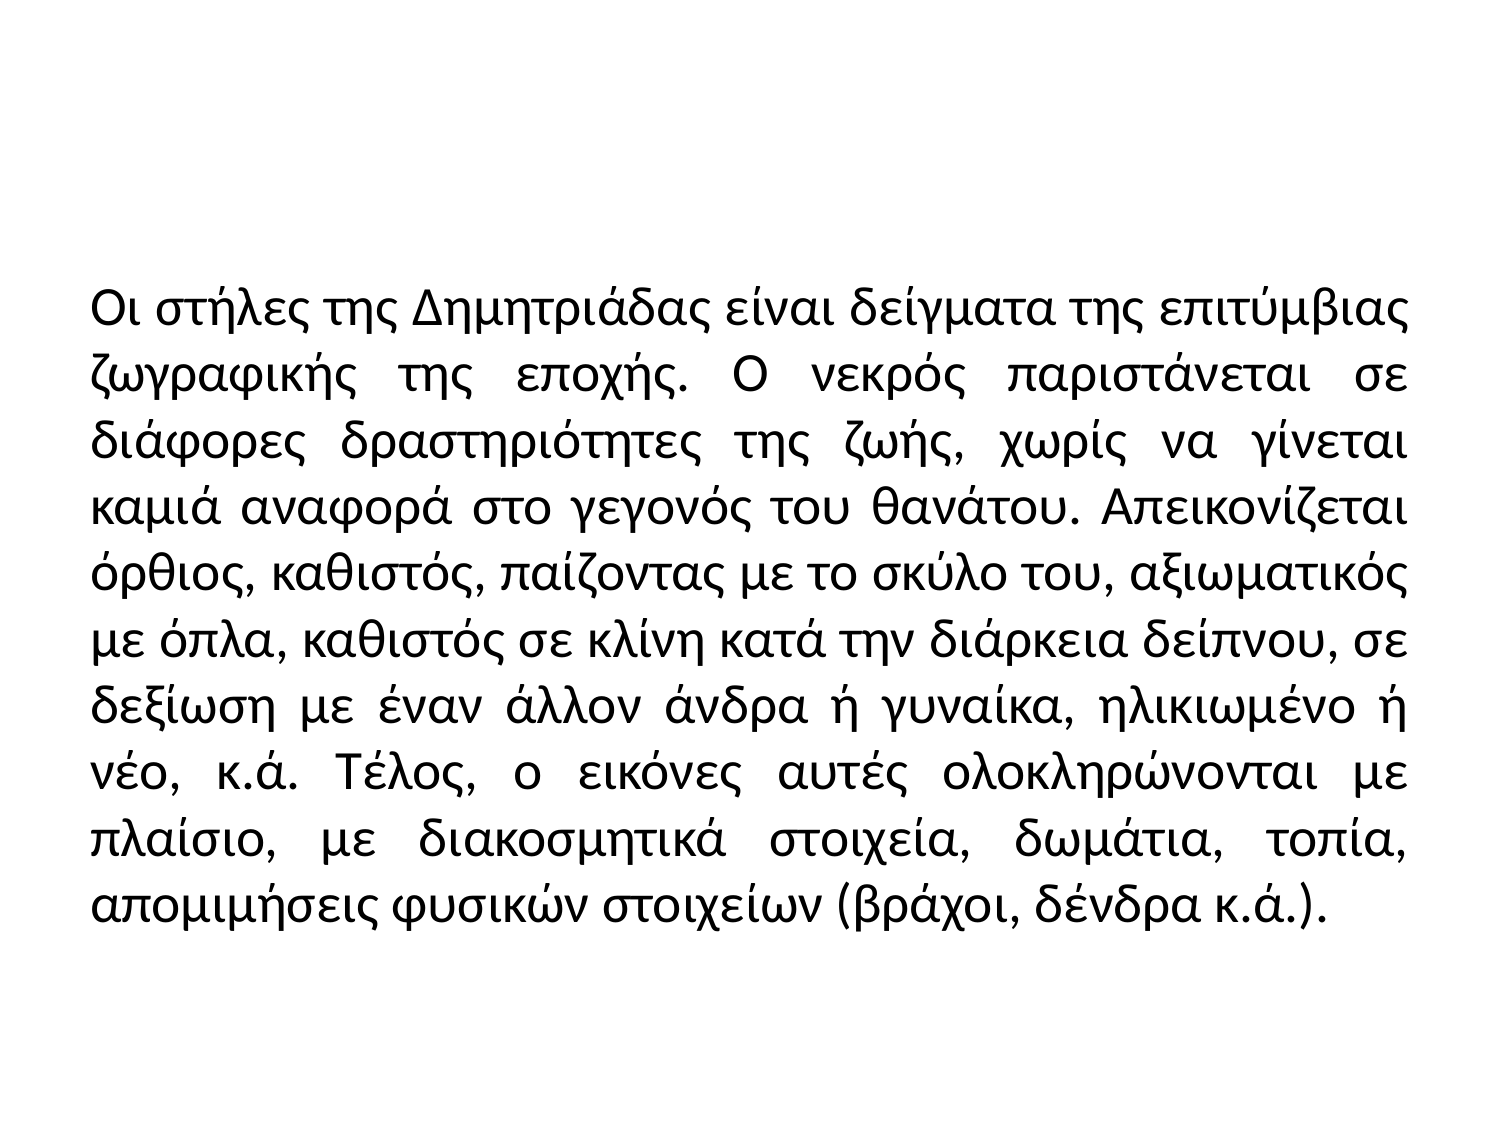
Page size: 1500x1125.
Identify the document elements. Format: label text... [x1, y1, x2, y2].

list Οι στήλες της Δημητριάδας είναι δείγματα της επιτύμβιας ζωγραφικής της εποχής. Ο νεκρός παριστάνεται σε διάφορες δραστηριότητες της ζωής, χωρίς να γίνεται καμιά αναφορά στο γεγονός του θανάτου. Απεικονίζεται όρθιος, καθιστός, παίζοντας με το σκύλο του, αξιωματικός με όπλα, καθιστός σε κλίνη κατά την διάρκεια δείπνου, σε δεξίωση με έναν άλλον άνδρα ή γυναίκα, ηλικιωμένο ή νέο, κ.ά. Τέλος, ο εικόνες αυτές ολοκληρώνονται με πλαίσιο, με διακοσμητικά στοιχεία, δωμάτια, τοπία, απομιμήσεις φυσικών στοιχείων (βράχοι, δένδρα κ.ά.). [75, 262, 1425, 1005]
